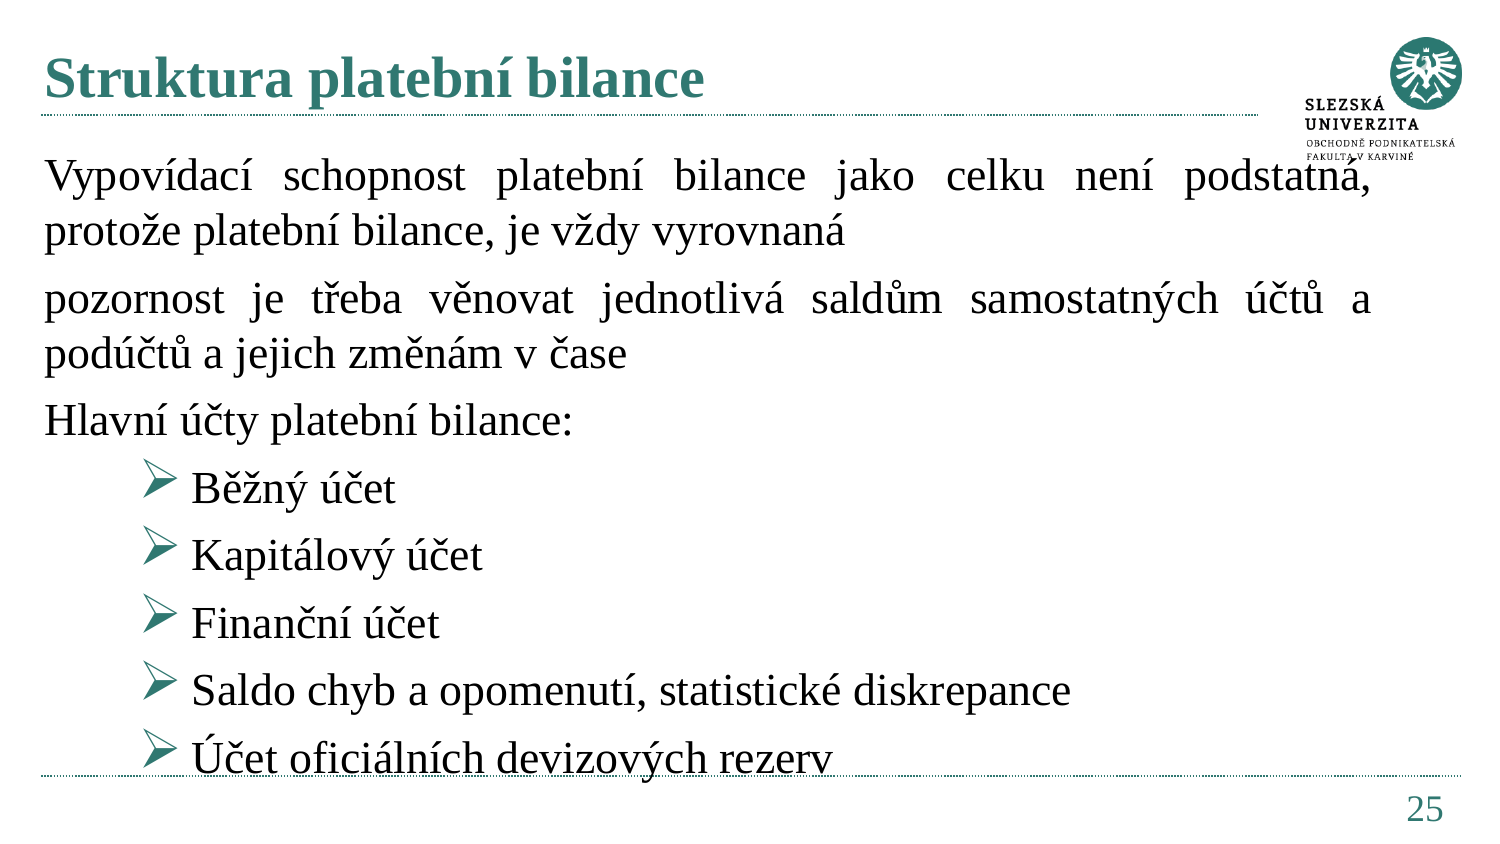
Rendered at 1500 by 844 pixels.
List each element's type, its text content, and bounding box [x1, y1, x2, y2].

title Struktura platební bilance [29, 32, 1353, 116]
slide_number 25 [1281, 776, 1459, 822]
picture [1305, 37, 1462, 160]
list Vypovídací schopnost platební bilance jako celku není podstatná, protože platební bilance, je vždy vyrovnaná pozornost je třeba věnovat jednotlivá saldům samostatných účtů a podúčtů a jejich změnám v čase Hlavní účty platební bilance: Běžný účet Kapitálový účet Finanční účet Saldo chyb a opomenutí, statistické diskrepance Účet oficiálních devizových rezerv [29, 137, 1388, 796]
